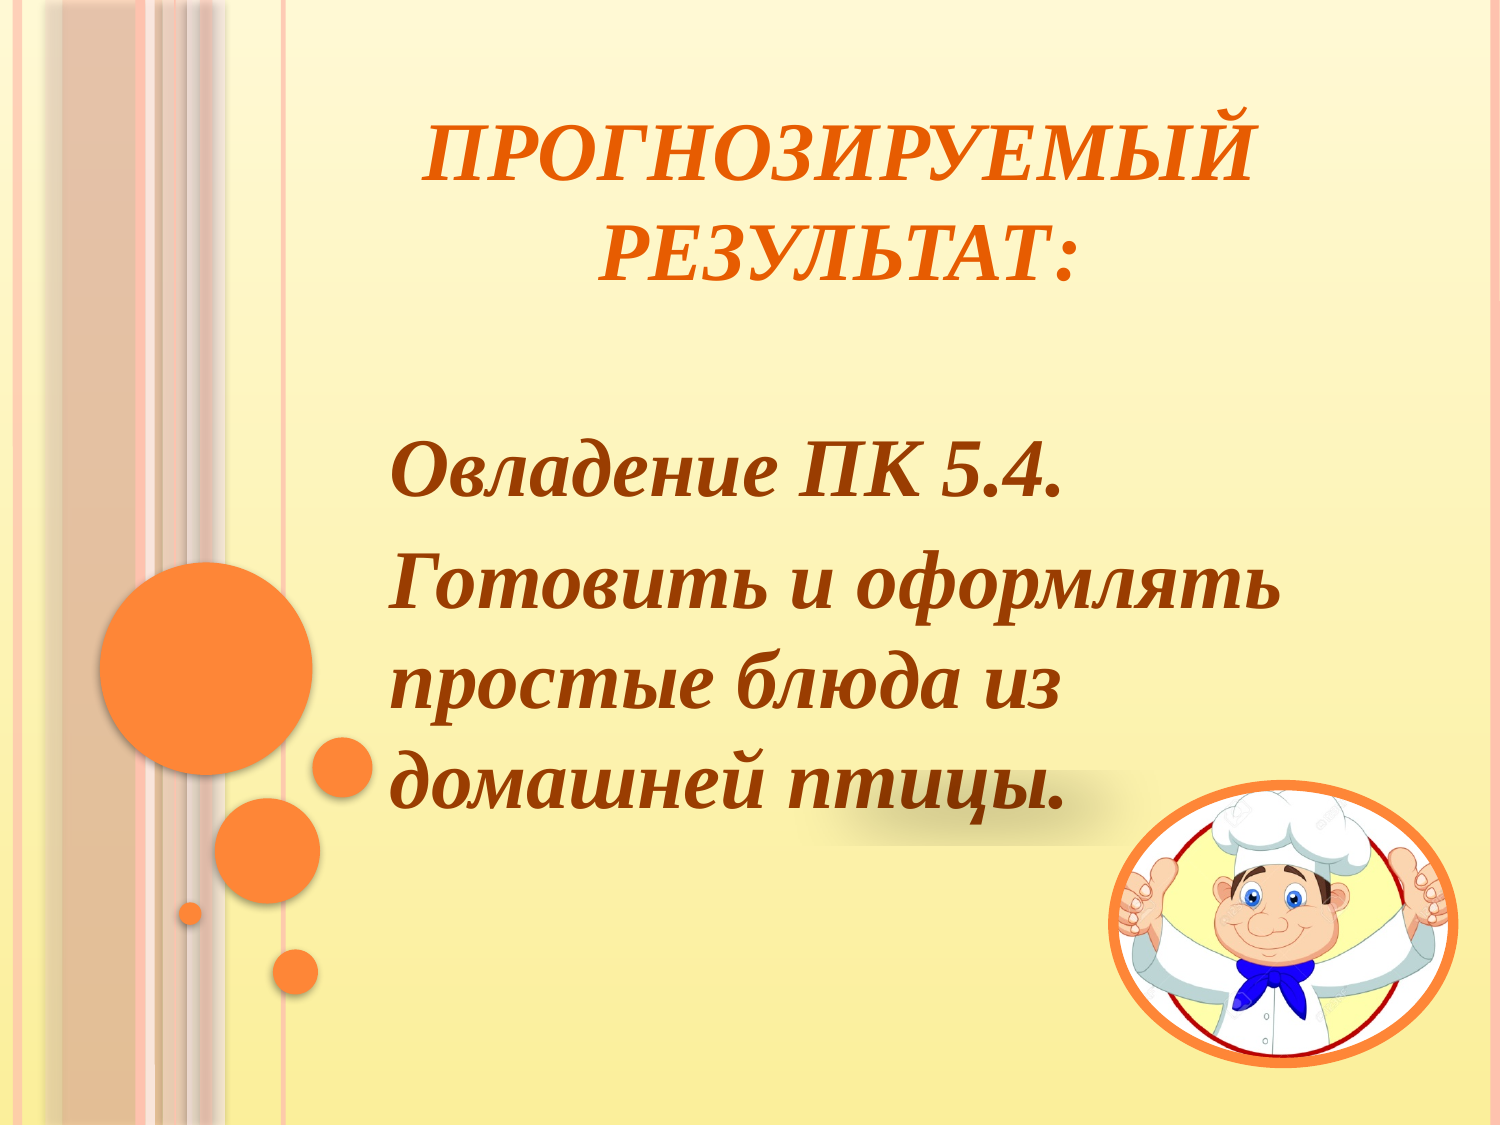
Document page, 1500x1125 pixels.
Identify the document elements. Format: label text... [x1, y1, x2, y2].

title Прогнозируемый результат: [292, 82, 1388, 305]
picture [1112, 784, 1454, 1064]
subtitle Овладение ПК 5.4. Готовить и оформлять простые блюда из домашней птицы. [375, 292, 1388, 457]
